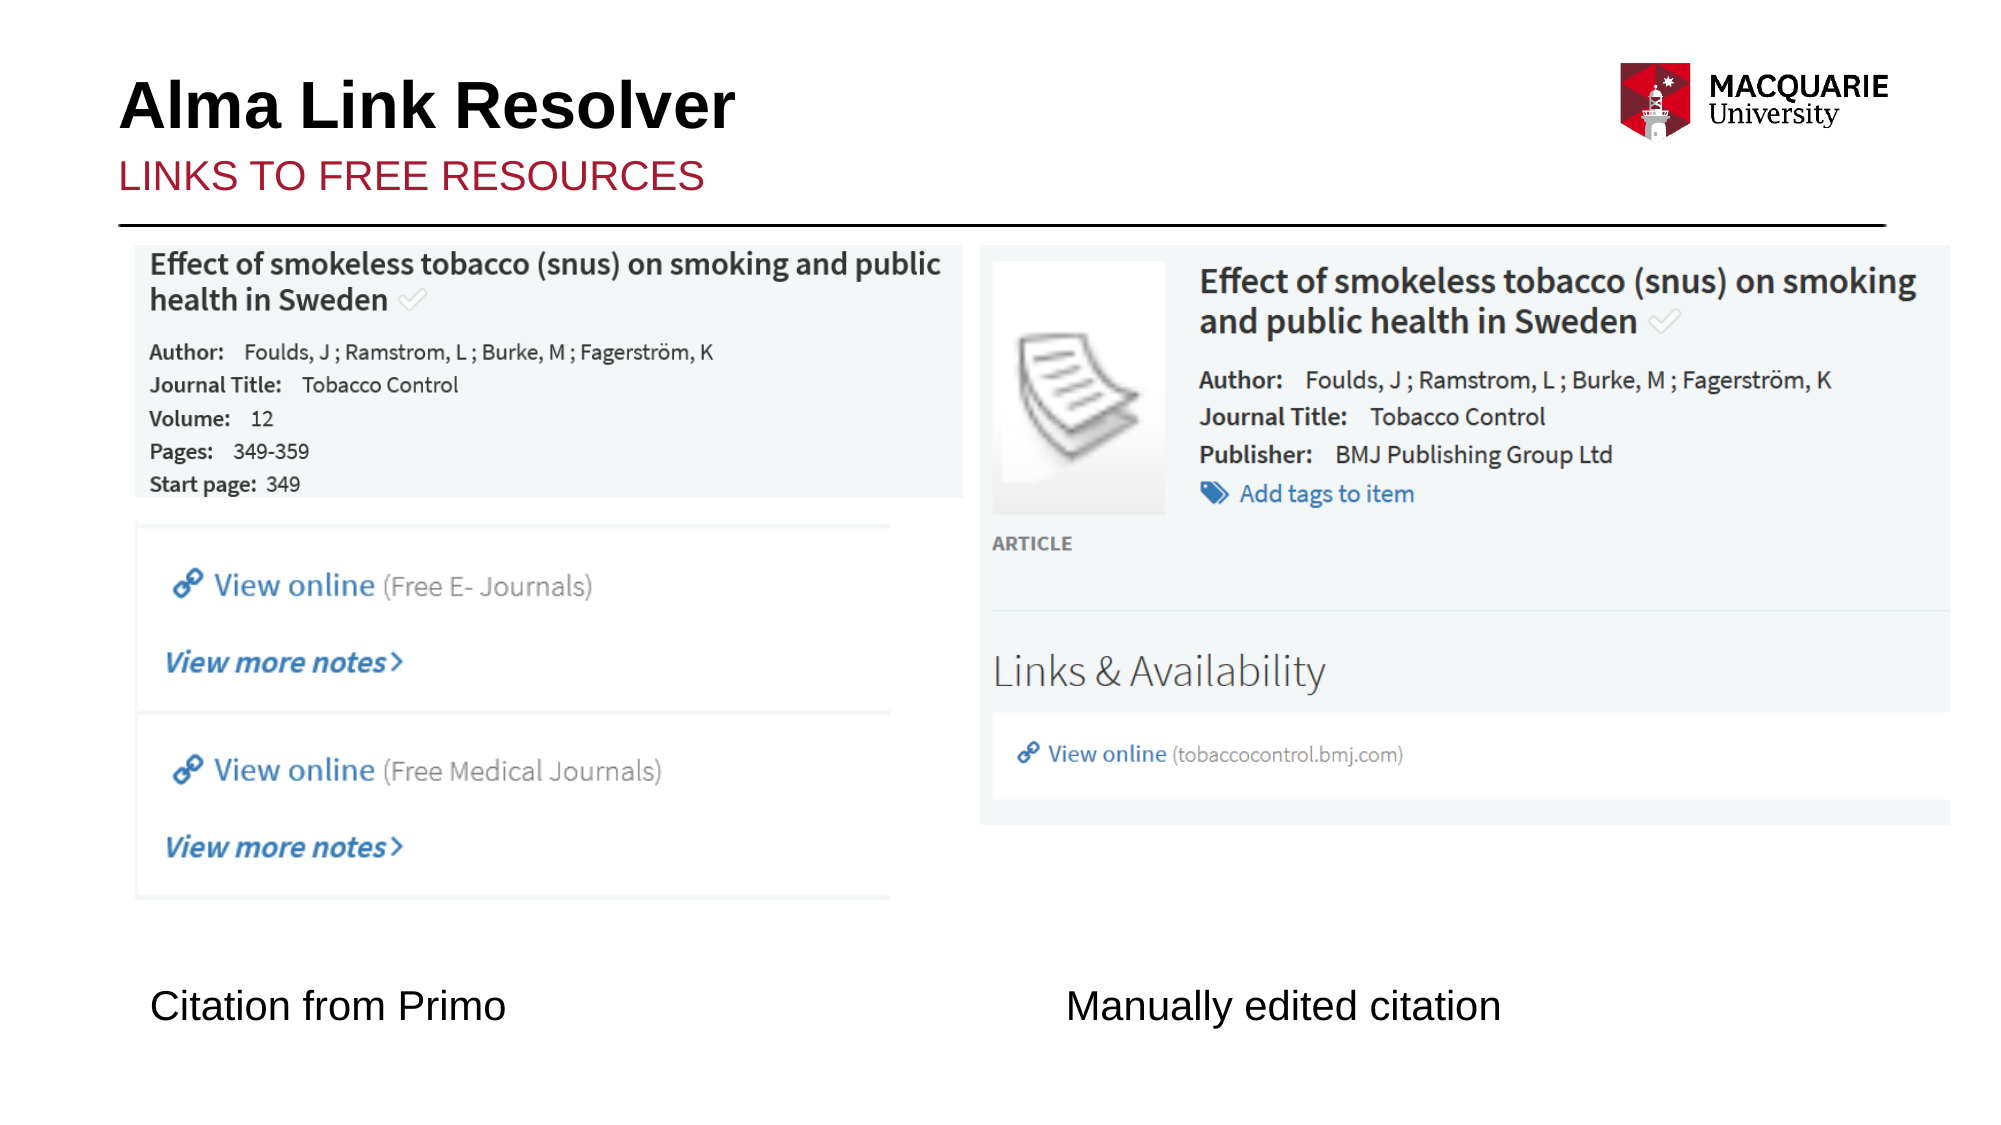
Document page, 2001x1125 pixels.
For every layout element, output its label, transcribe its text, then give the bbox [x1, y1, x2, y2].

picture [134, 244, 963, 499]
picture [979, 244, 1950, 826]
text_box Citation from Primo [135, 971, 963, 1036]
picture [1586, 35, 1922, 161]
text_box Manually edited citation [1051, 971, 1879, 1036]
title Alma Link Resolver [118, 61, 1506, 149]
picture [134, 520, 890, 900]
list Links to free resources [118, 149, 1520, 222]
